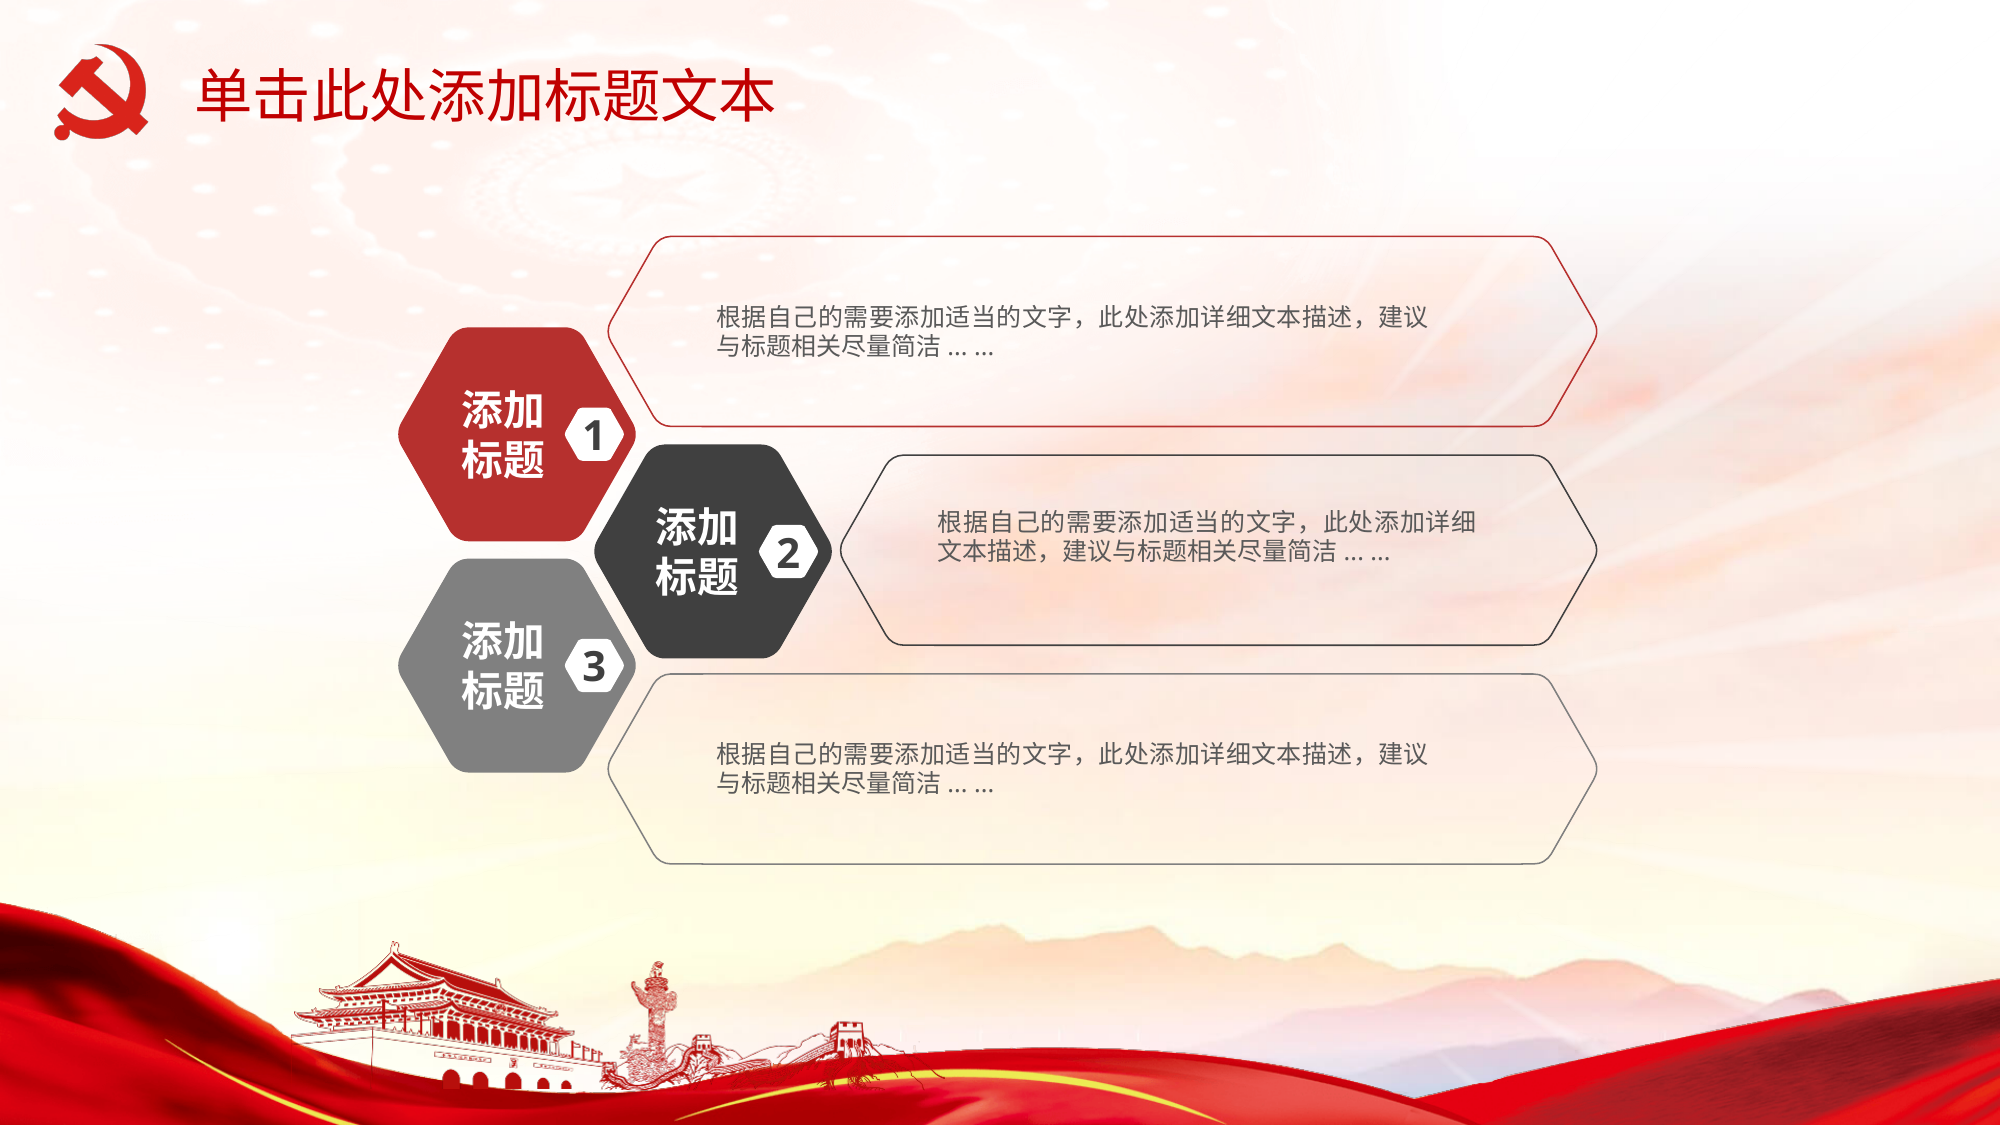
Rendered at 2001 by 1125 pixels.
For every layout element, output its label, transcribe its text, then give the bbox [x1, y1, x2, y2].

text_box [594, 444, 832, 659]
text_box [607, 235, 1598, 428]
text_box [564, 407, 624, 461]
text_box [607, 672, 1598, 866]
text_box 根据自己的需要添加适当的文字，此处添加详细文本描述，建议与标题相关尽量简洁... ... [716, 301, 1431, 361]
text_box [564, 638, 624, 693]
text_box 单击此处添加标题文本 [180, 51, 903, 137]
text_box 根据自己的需要添加适当的文字，此处添加详细文本描述，建议与标题相关尽量简洁... ... [937, 507, 1478, 566]
text_box 添加标题 [644, 501, 750, 602]
text_box 添加标题 [450, 383, 556, 484]
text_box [758, 524, 819, 579]
text_box [398, 327, 636, 542]
text_box 添加标题 [450, 615, 556, 716]
picture [0, 0, 2000, 1125]
text_box [398, 558, 636, 773]
text_box 根据自己的需要添加适当的文字，此处添加详细文本描述，建议与标题相关尽量简洁... ... [716, 739, 1431, 798]
text_box [839, 454, 1598, 647]
